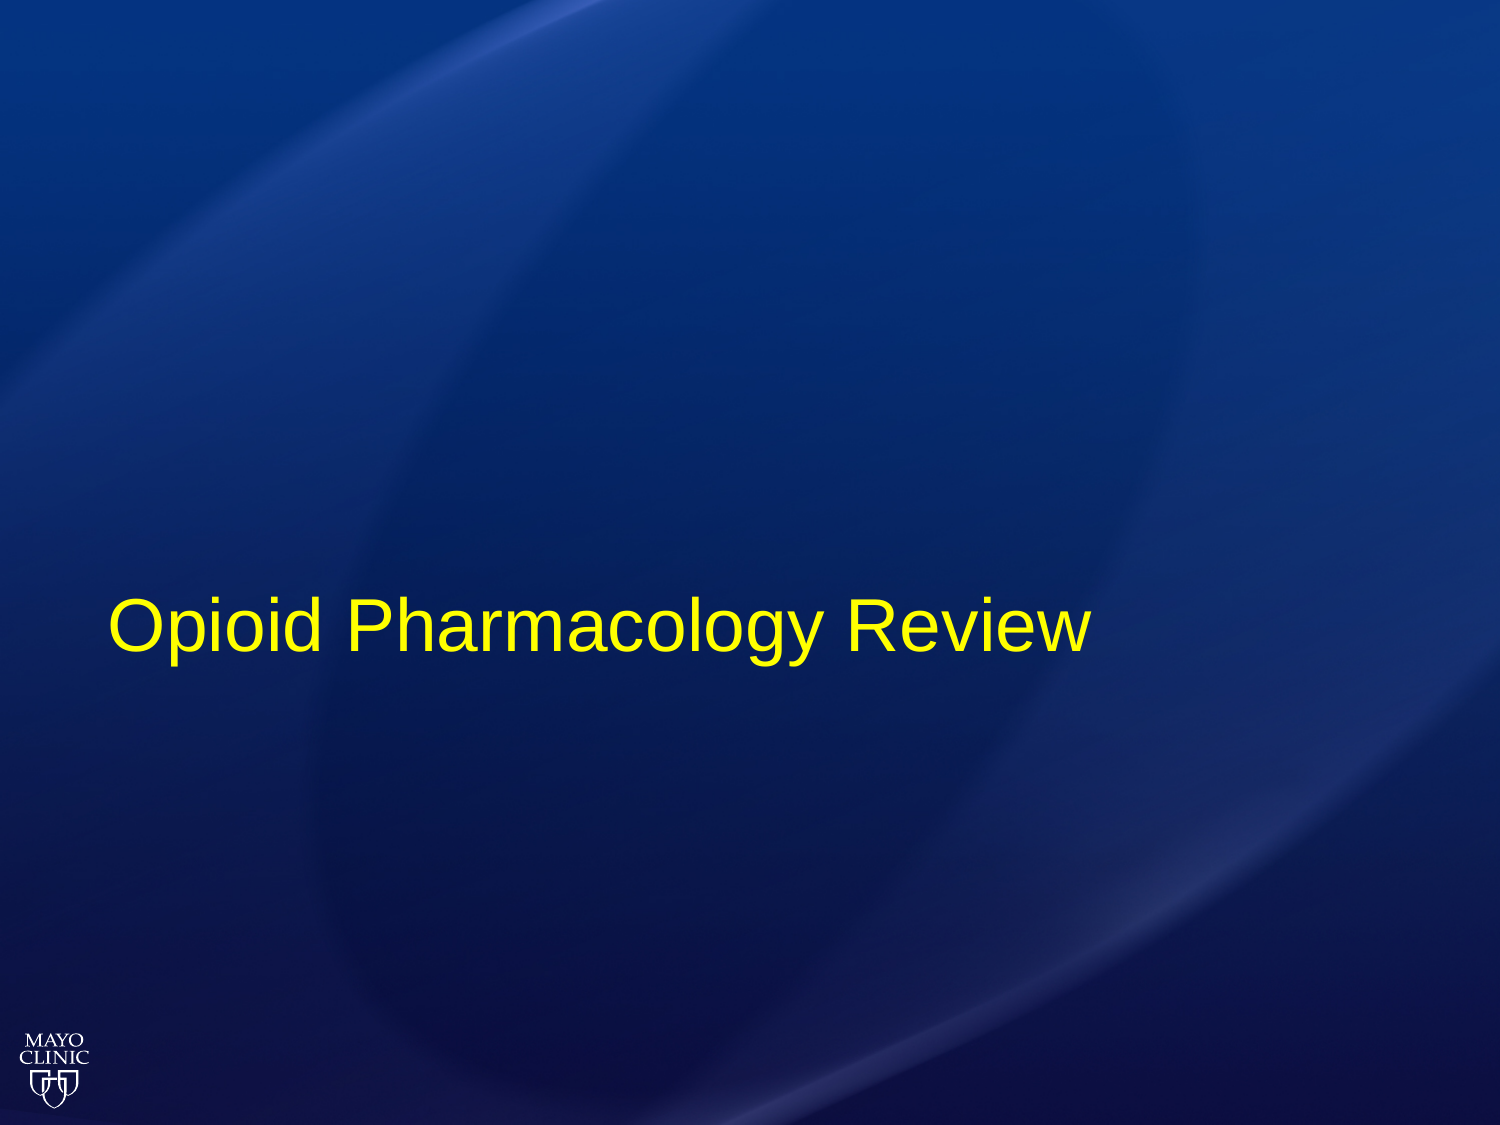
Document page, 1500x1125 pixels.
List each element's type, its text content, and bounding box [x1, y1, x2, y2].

picture [0, 0, 1500, 1125]
title Opioid Pharmacology Review [108, 450, 1392, 675]
